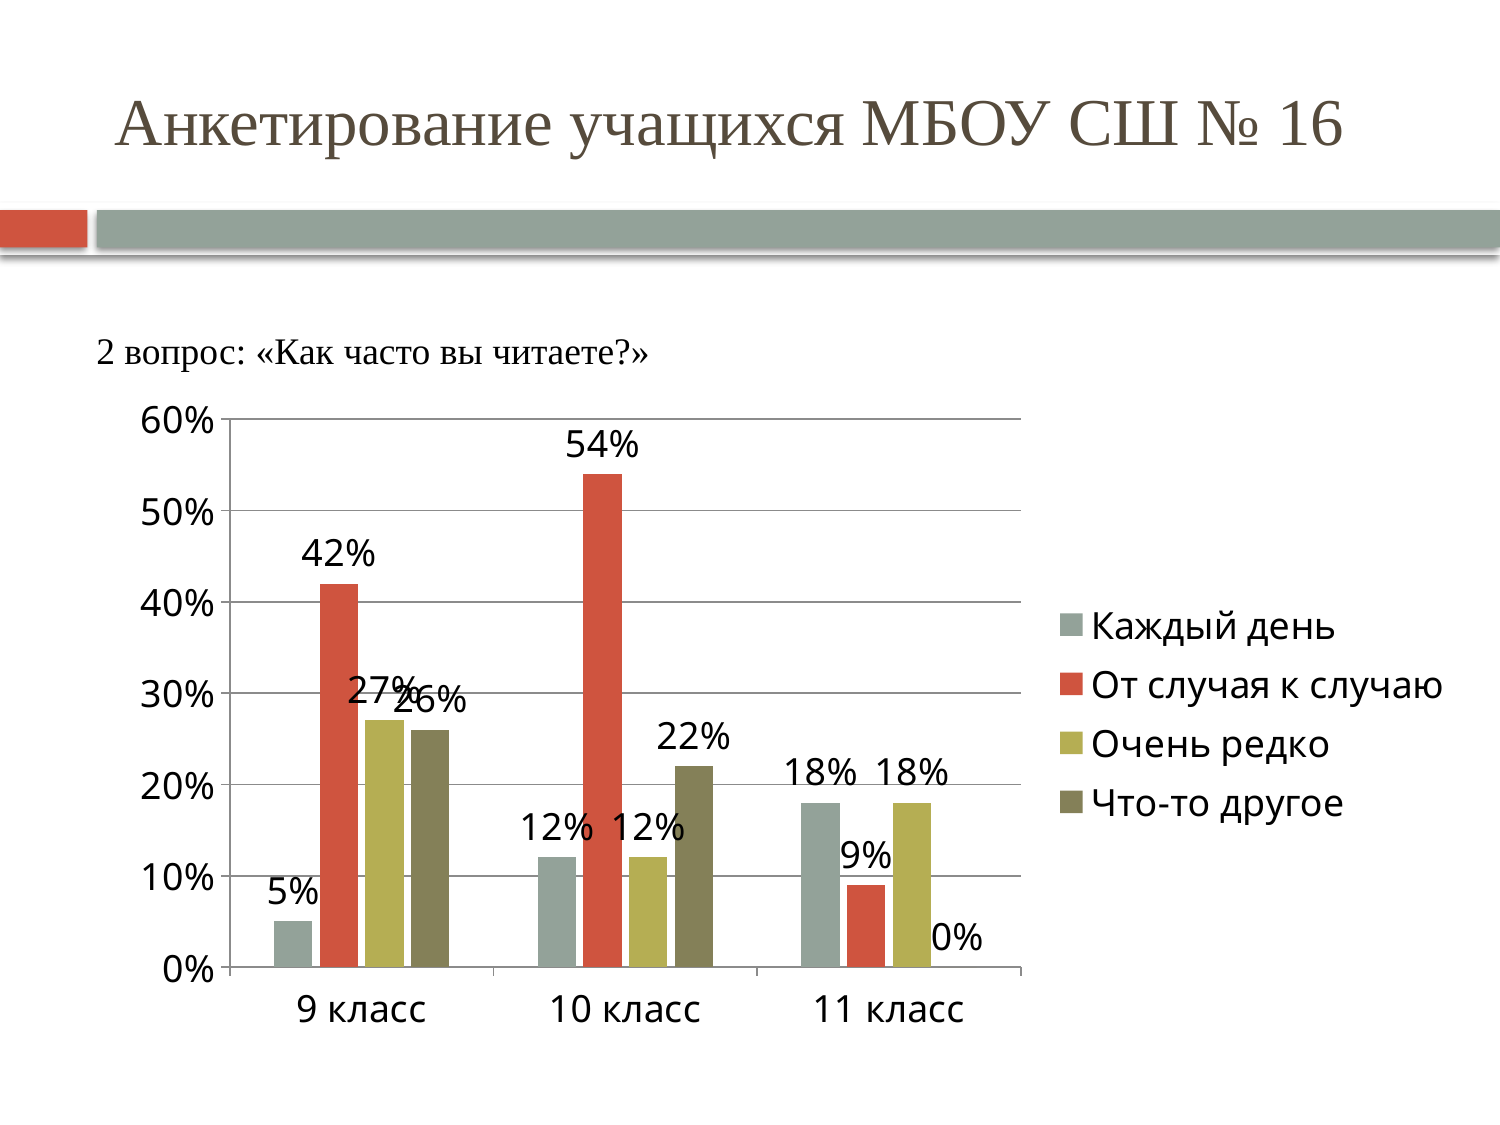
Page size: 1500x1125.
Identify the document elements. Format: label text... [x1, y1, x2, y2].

text_box 2 вопрос: «Как часто вы читаете?» [81, 319, 791, 380]
title Анкетирование учащихся МБОУ СШ № 16 [99, 37, 1438, 200]
chart [112, 379, 1470, 1048]
